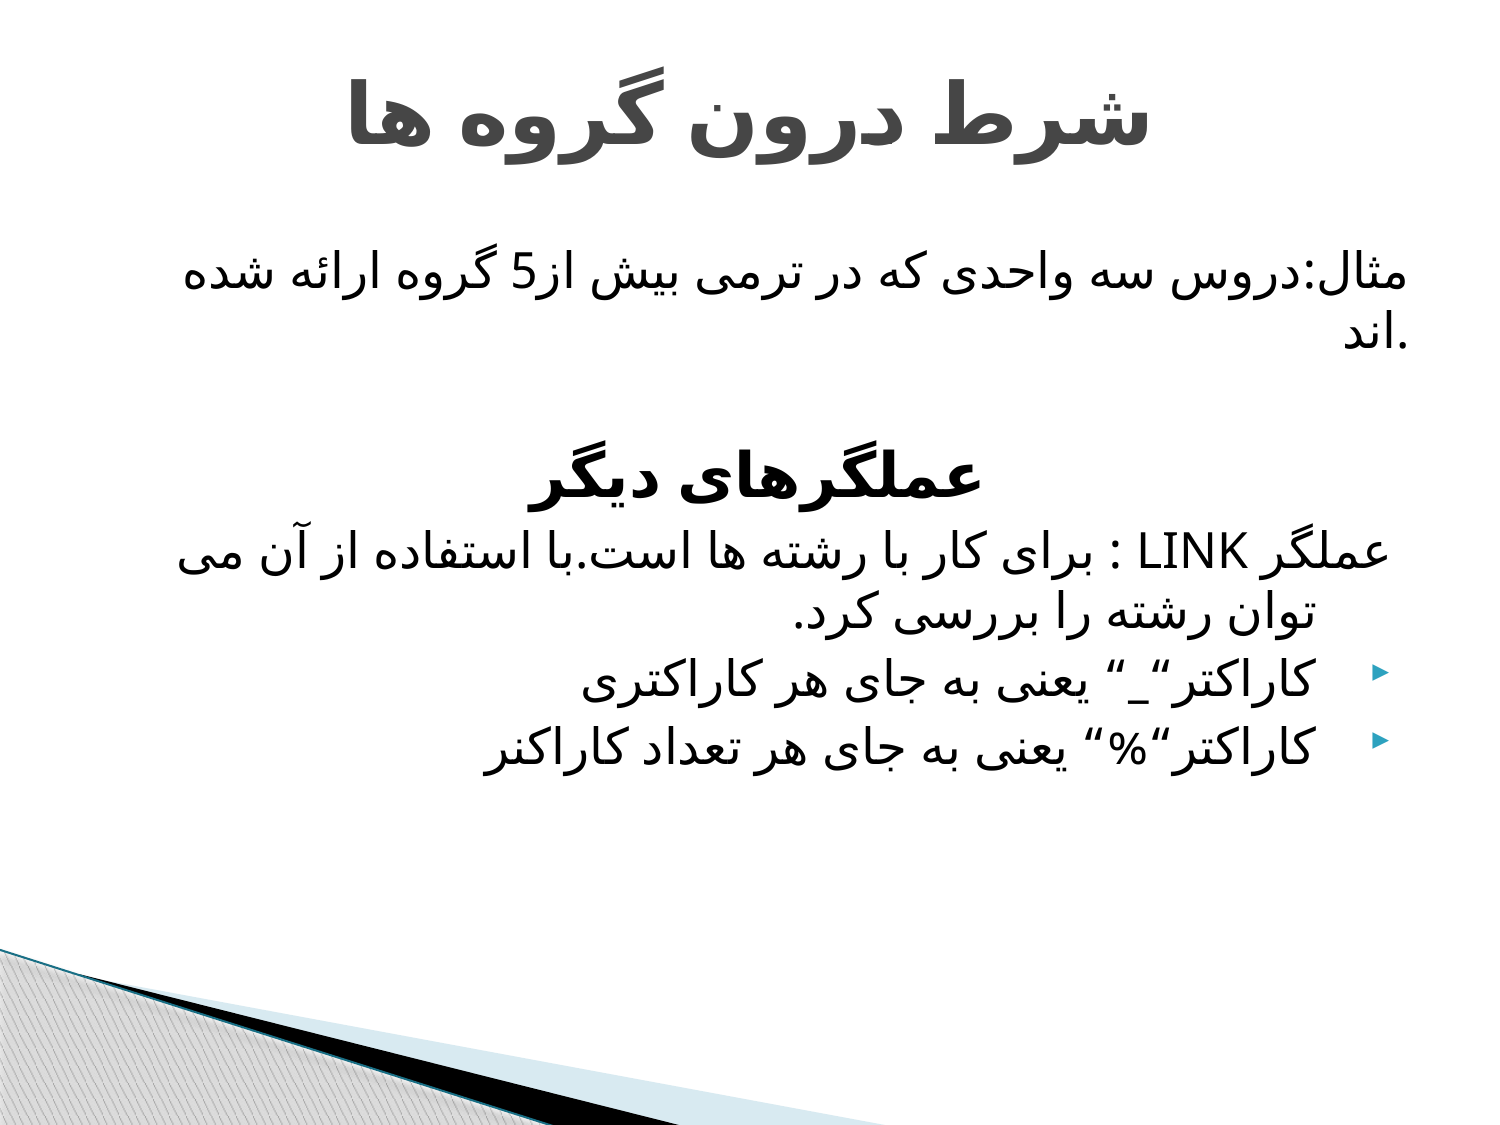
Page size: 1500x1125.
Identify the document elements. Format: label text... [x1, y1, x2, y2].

list مثال:دروس سه واحدی که در ترمی بیش از5 گروه ارائه شده اند. عملگرهای دیگر عملگر LINK : برای کار با رشته ها است.با استفاده از آن می توان رشته را بررسی کرد. کاراکتر“_“ یعنی به جای هر کاراکتری کاراکتر“%“ یعنی به جای هر تعداد کاراکنر [75, 175, 1425, 986]
title شرط درون گروه ها [75, 45, 1425, 175]
